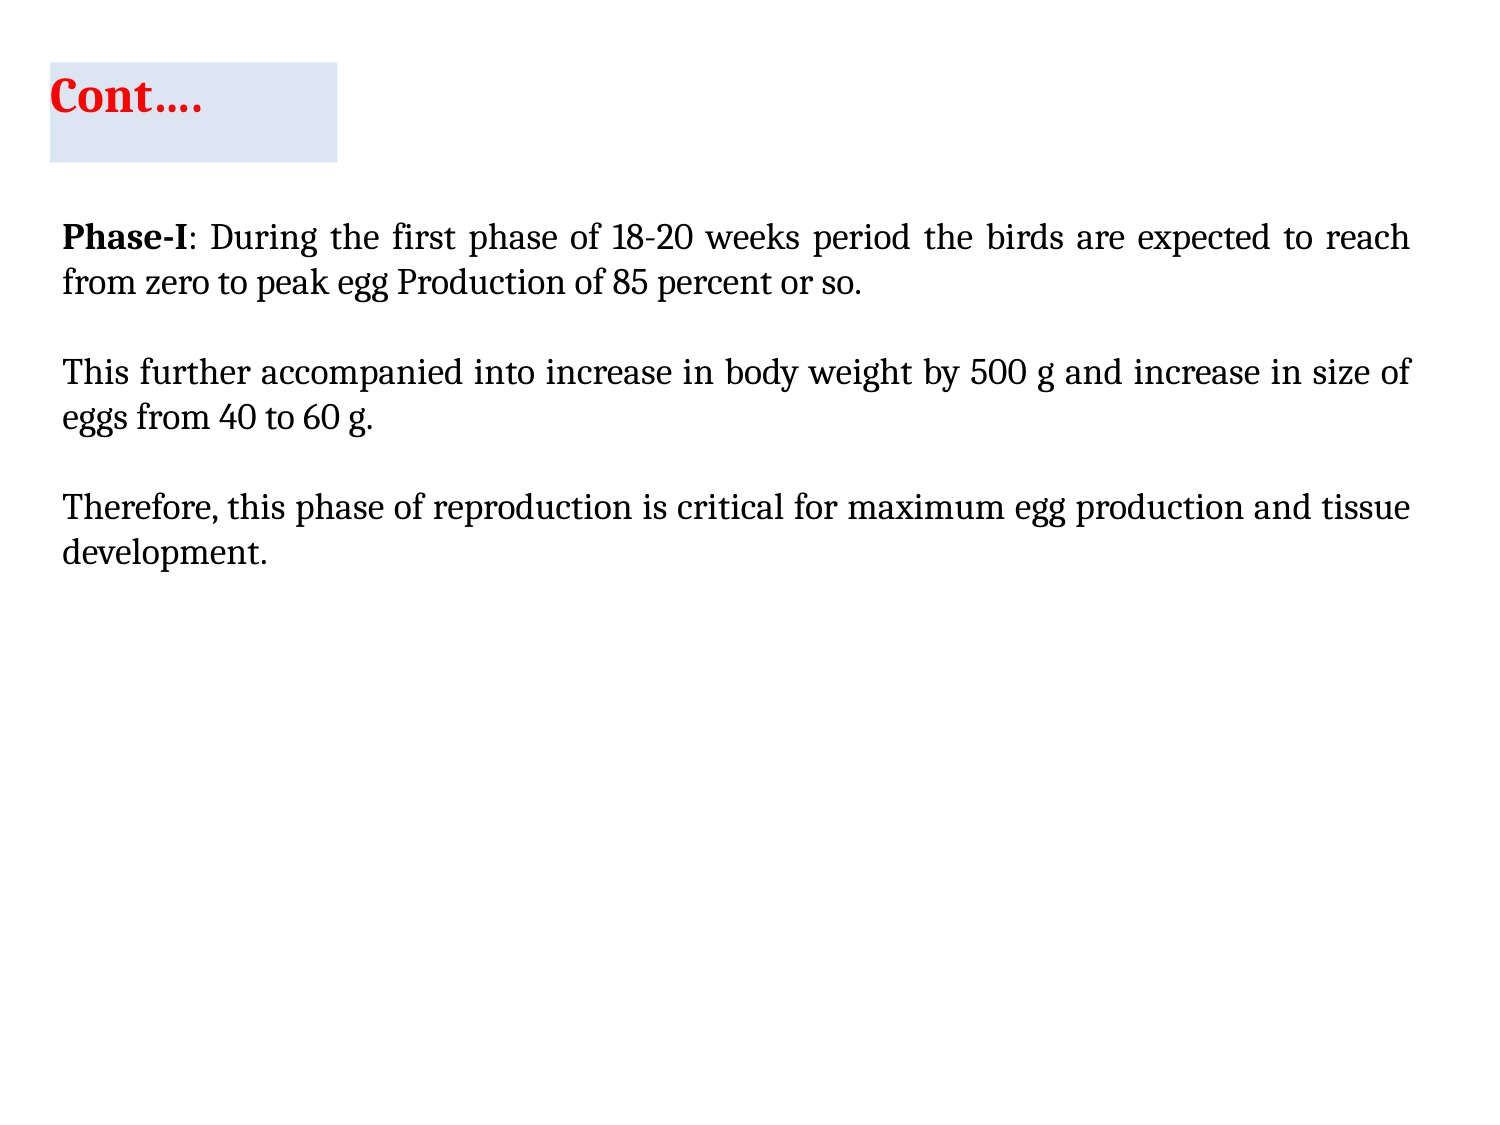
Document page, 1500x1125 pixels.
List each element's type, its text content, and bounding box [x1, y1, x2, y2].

list Phase-I: During the first phase of 18-20 weeks period the birds are expected to reach from zero to peak egg Production of 85 percent or so. This further accompanied into increase in body weight by 500 g and increase in size of eggs from 40 to 60 g. Therefore, this phase of reproduction is critical for maximum egg production and tissue development. [62, 212, 1413, 955]
title Cont…. [50, 62, 338, 163]
